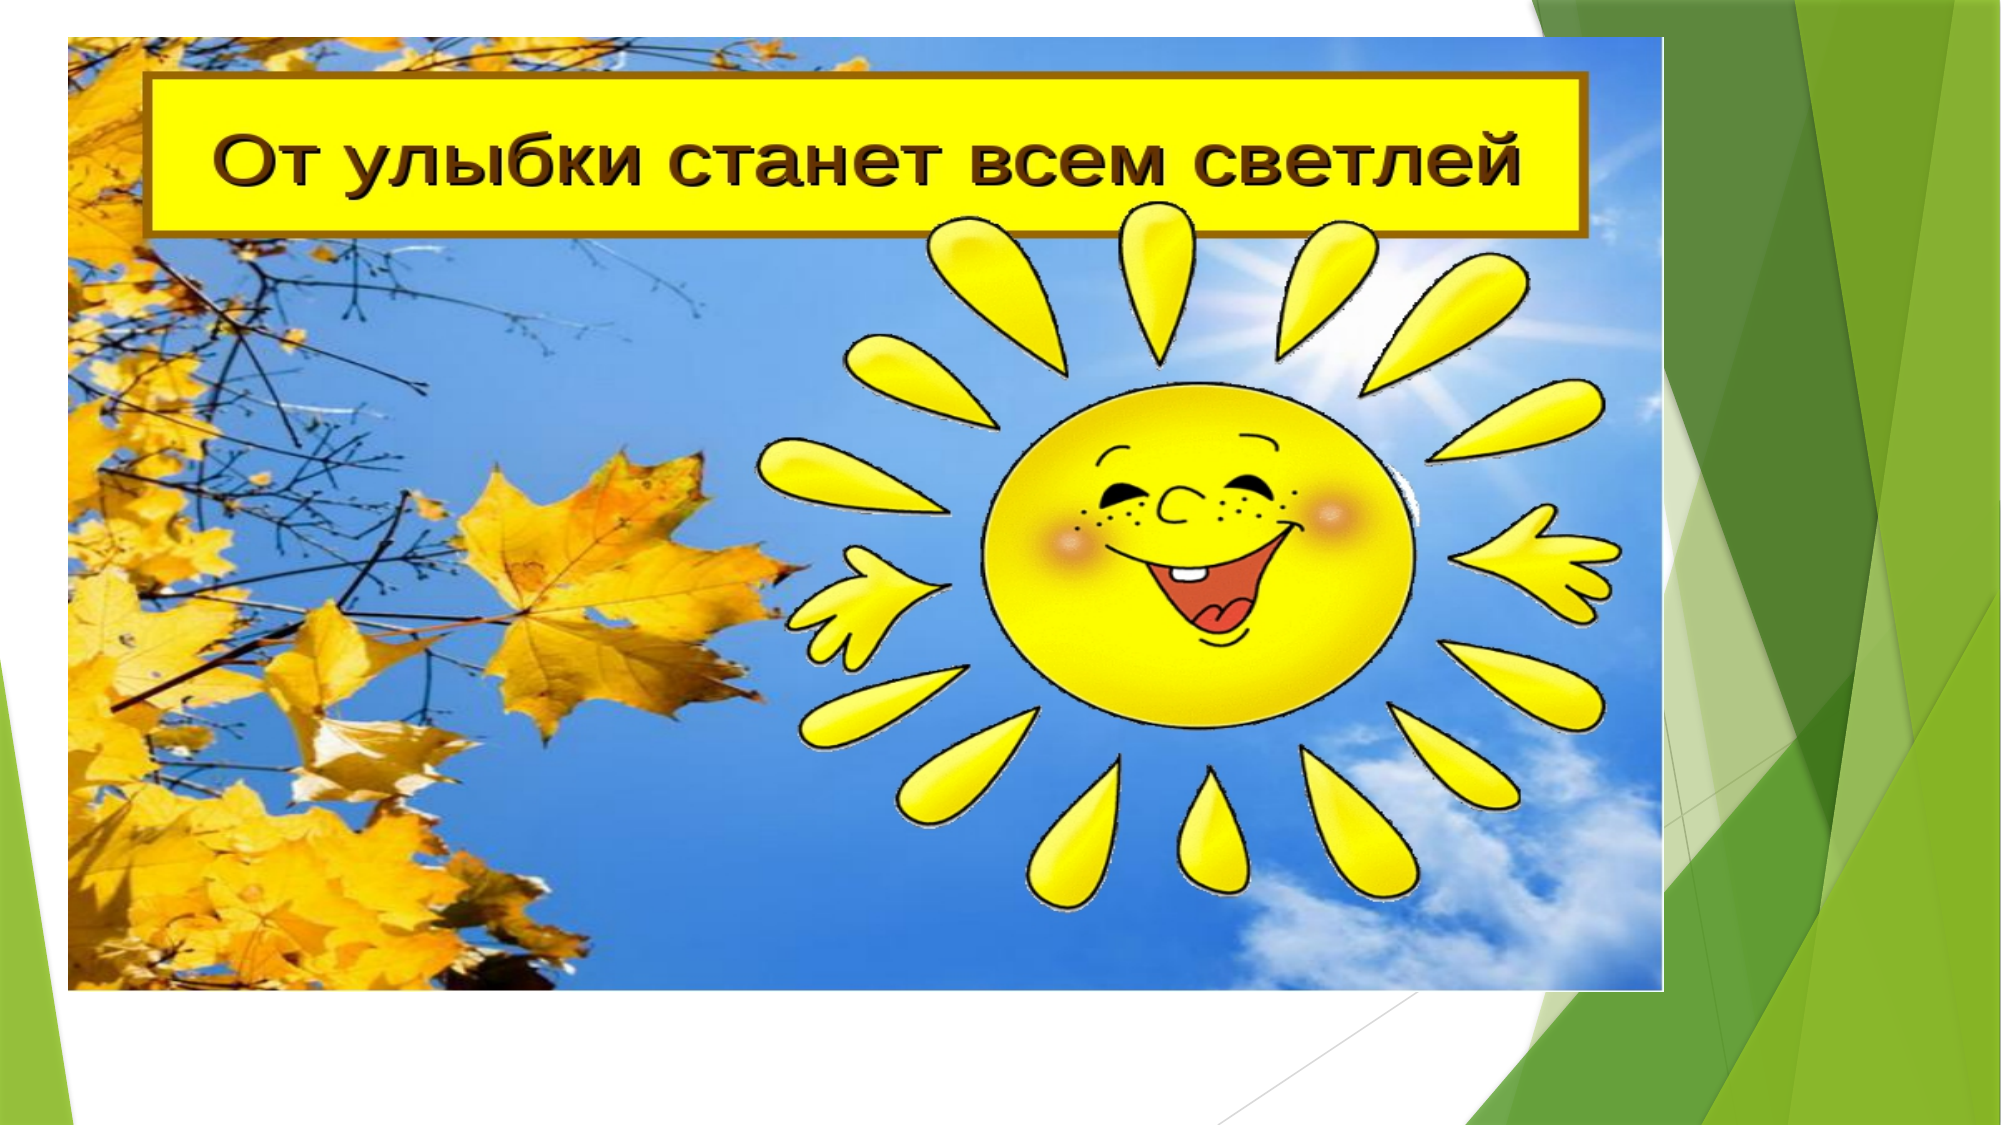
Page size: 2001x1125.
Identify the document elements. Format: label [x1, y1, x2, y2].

list [67, 36, 1665, 992]
